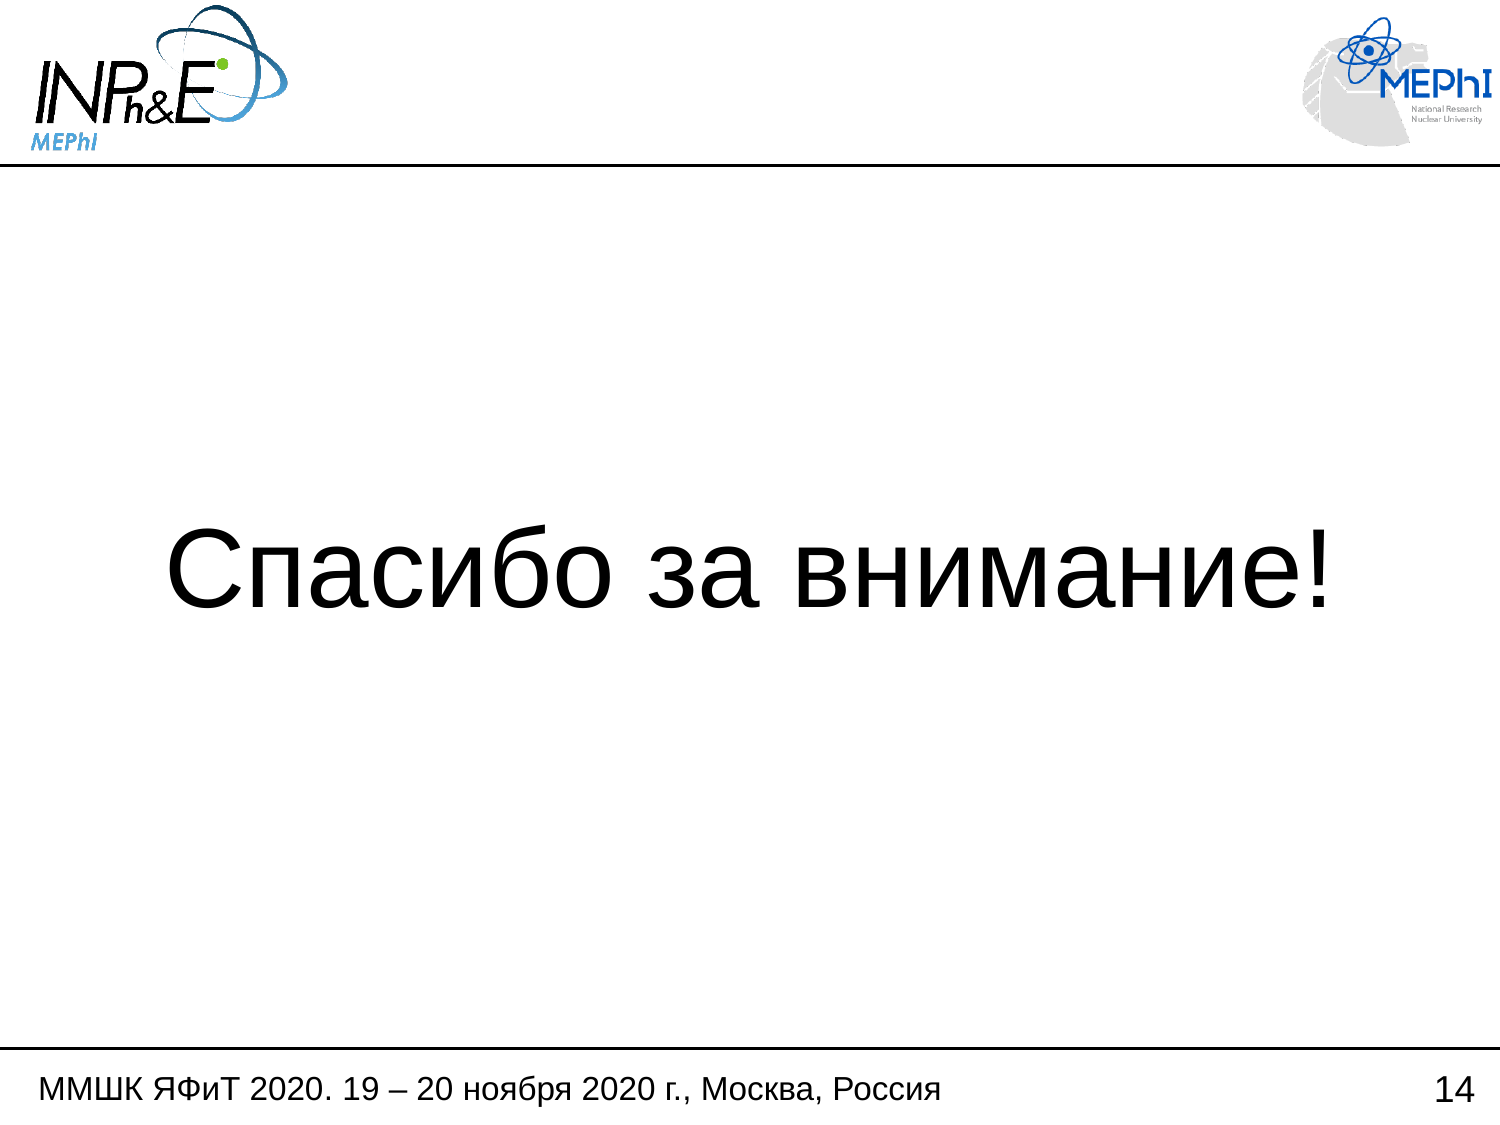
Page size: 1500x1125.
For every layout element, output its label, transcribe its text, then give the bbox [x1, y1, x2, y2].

text_box ММШК ЯФиТ 2020. 19 – 20 ноября 2020 г., Москва, Россия [23, 1059, 957, 1115]
text_box 14 [1419, 1057, 1491, 1118]
picture [1280, 0, 1500, 198]
text_box Спасибо за внимание! [149, 487, 1351, 638]
picture [8, 5, 305, 159]
